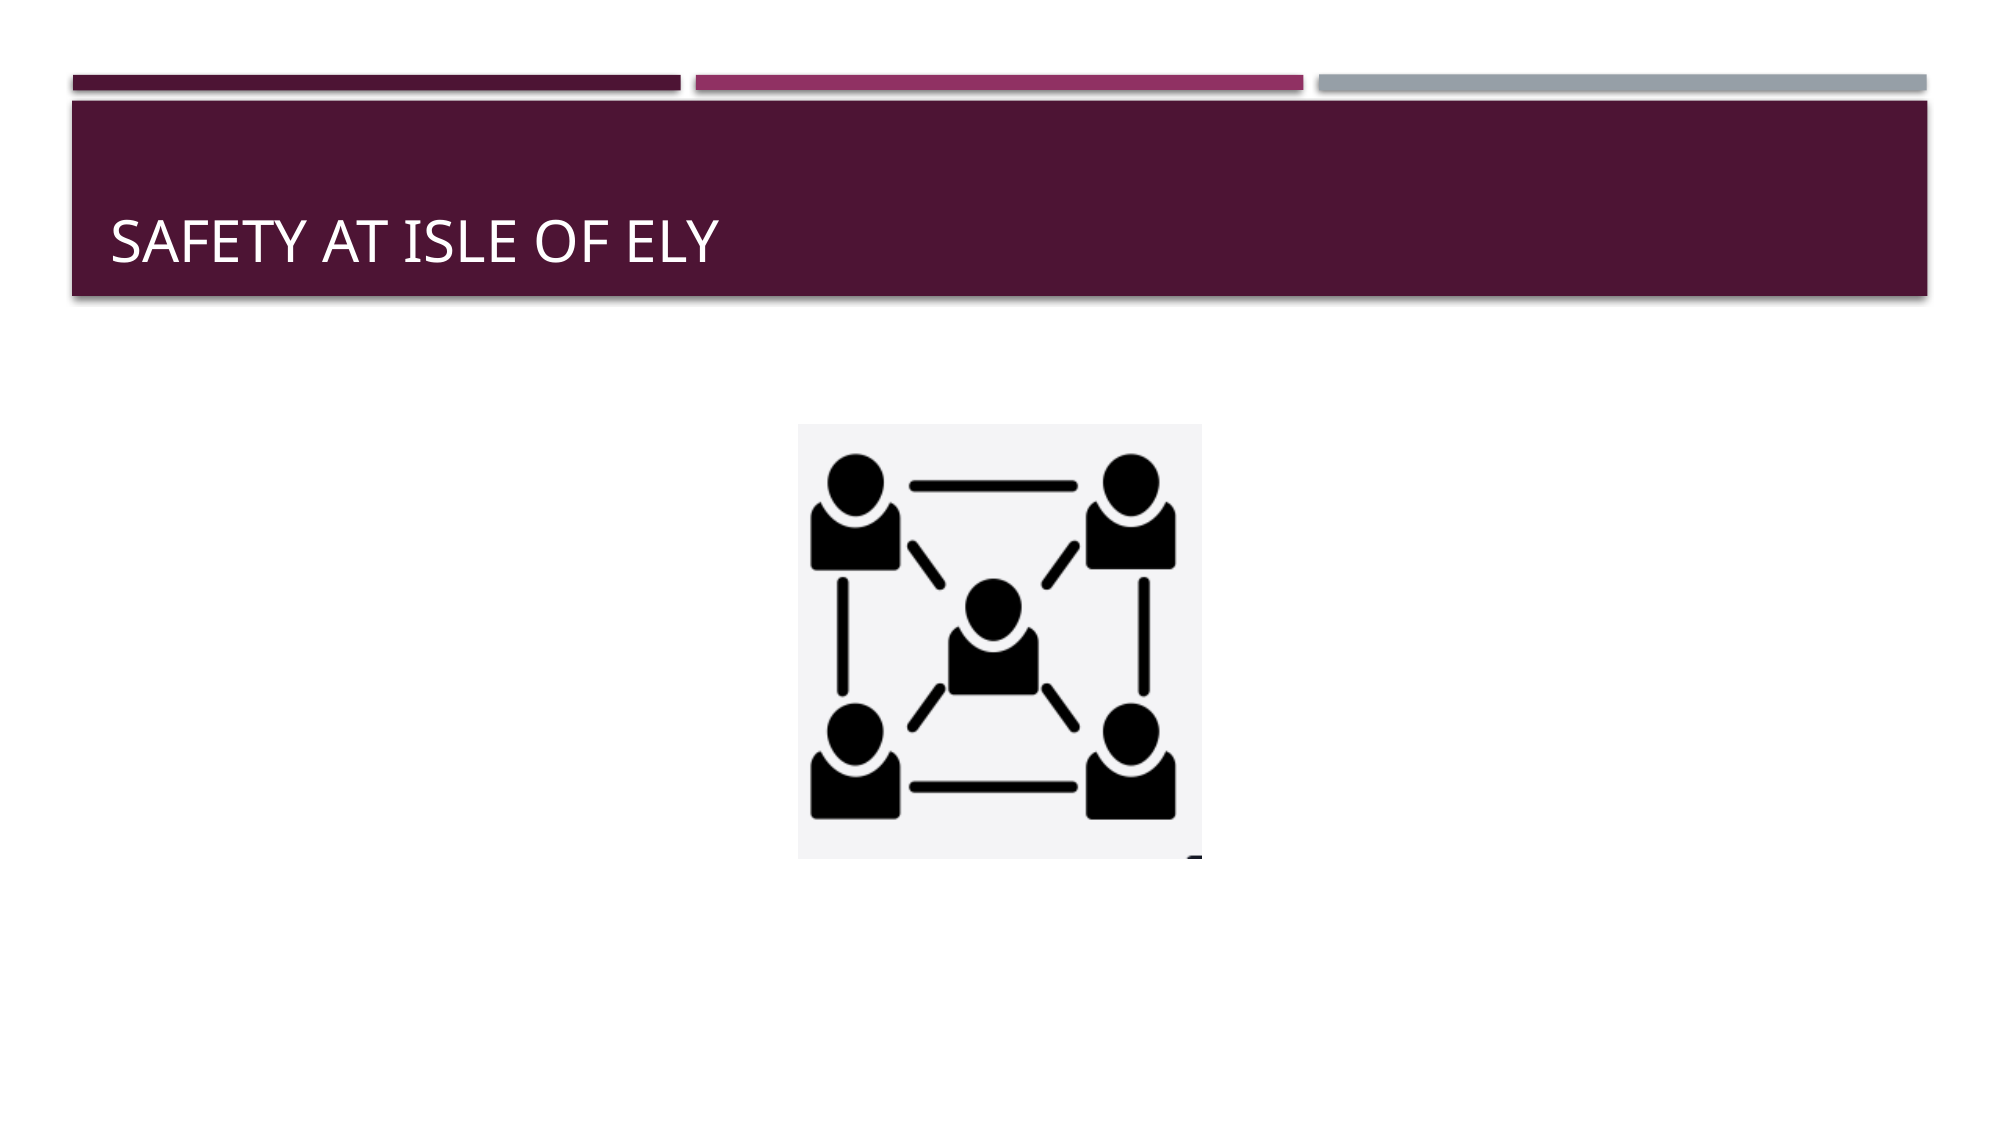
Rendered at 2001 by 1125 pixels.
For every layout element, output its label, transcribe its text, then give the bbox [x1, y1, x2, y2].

picture [797, 424, 1202, 860]
title Safety at Isle of Ely [95, 115, 1905, 282]
